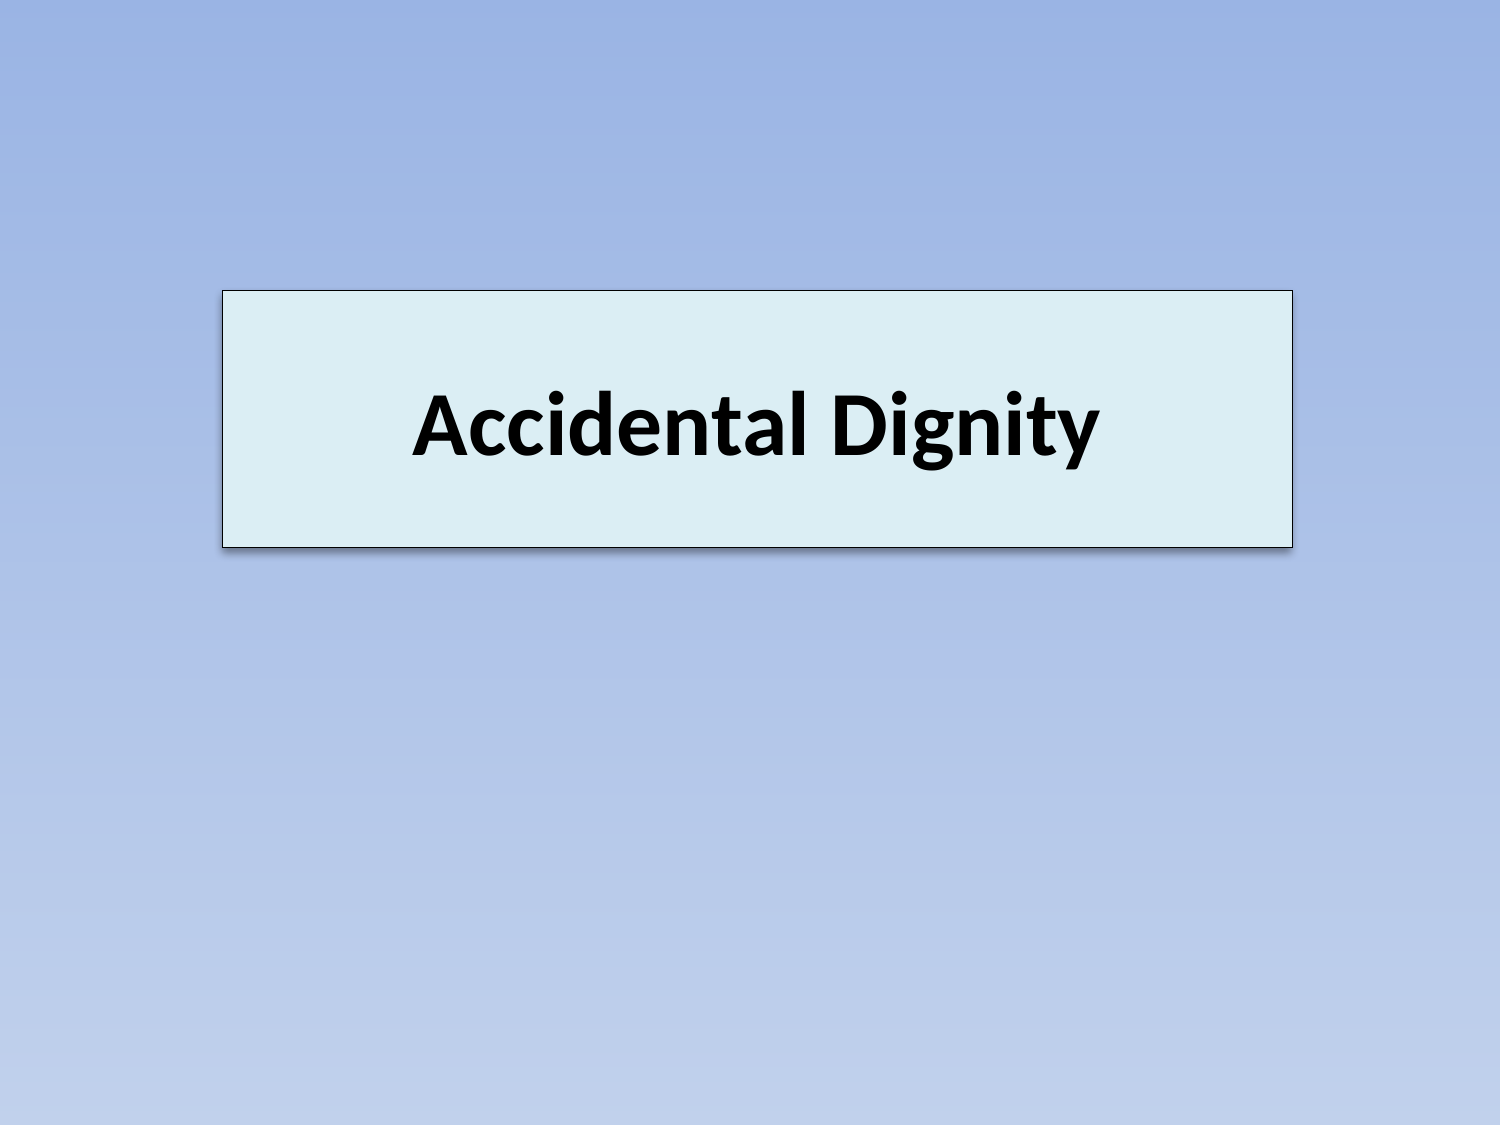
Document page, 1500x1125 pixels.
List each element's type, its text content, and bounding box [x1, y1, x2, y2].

title Accidental Dignity [222, 290, 1293, 548]
